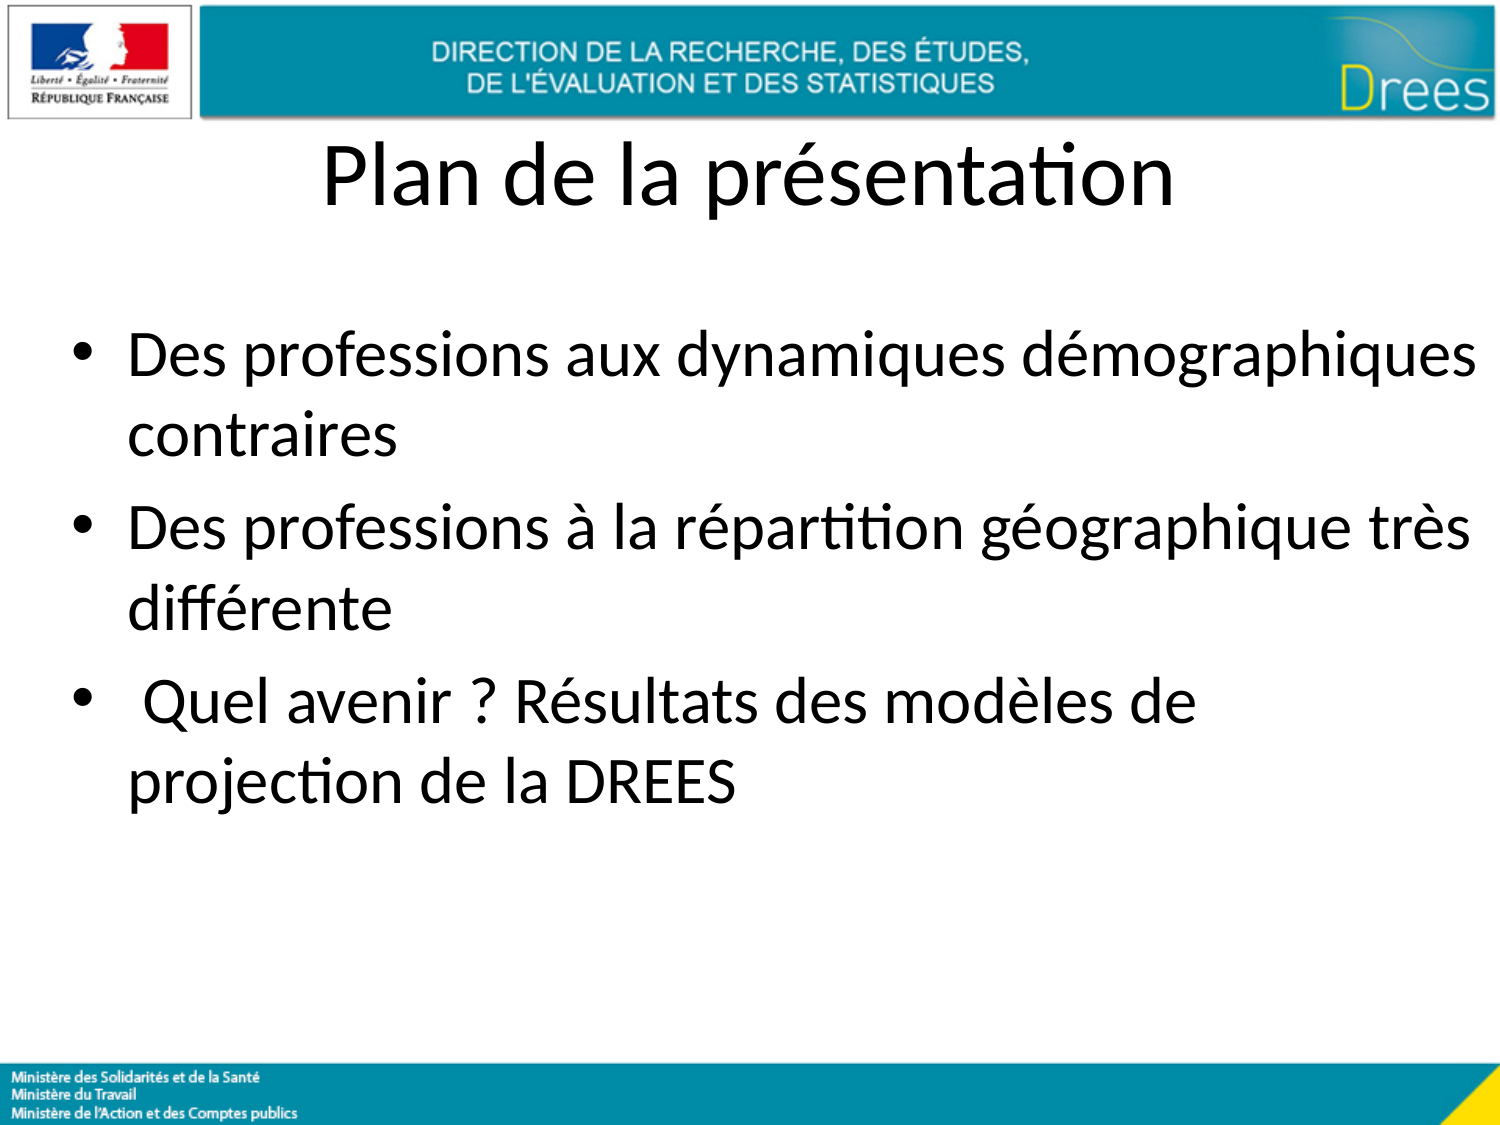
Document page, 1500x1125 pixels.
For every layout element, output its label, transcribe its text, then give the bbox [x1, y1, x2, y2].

title Plan de la présentation [75, 75, 1425, 263]
picture [0, 0, 1500, 1125]
list Des professions aux dynamiques démographiques contraires Des professions à la répartition géographique très différente Quel avenir ? Résultats des modèles de projection de la DREES [56, 302, 1498, 1046]
